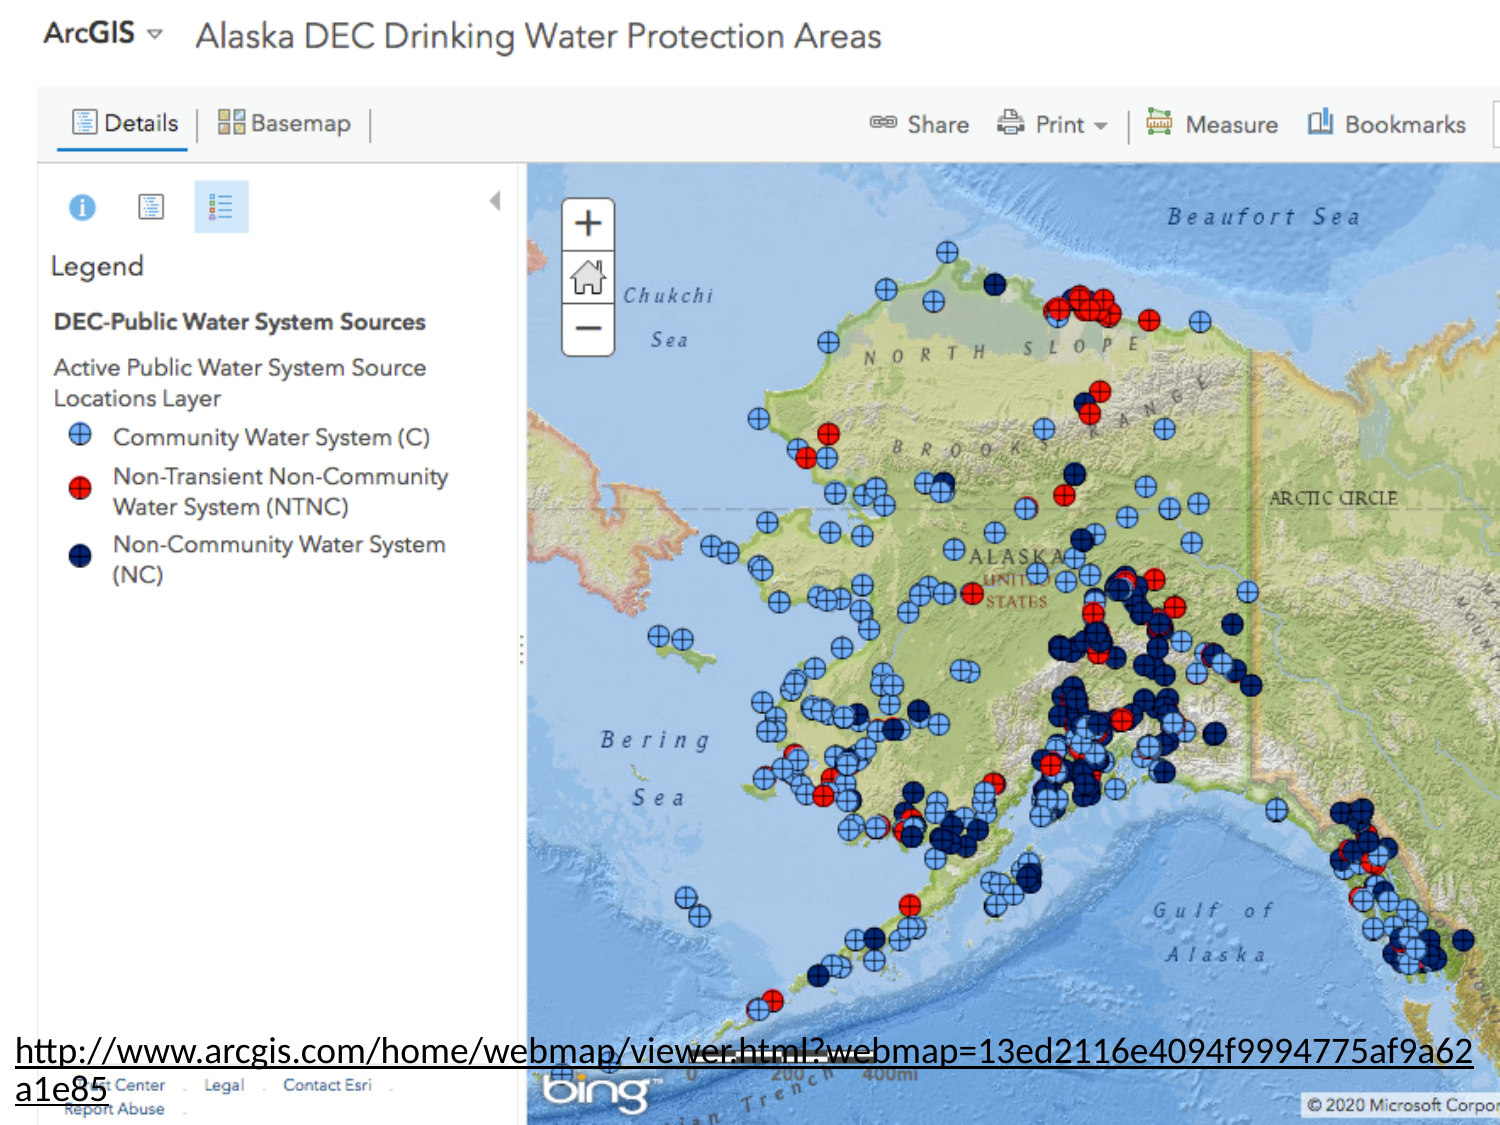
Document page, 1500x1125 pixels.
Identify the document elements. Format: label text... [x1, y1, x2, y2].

text_box http://www.arcgis.com/home/webmap/viewer.html?webmap=13ed2116e4094f9994775af9a62a1e85 [0, 1018, 32, 1124]
picture [36, 0, 1500, 1125]
